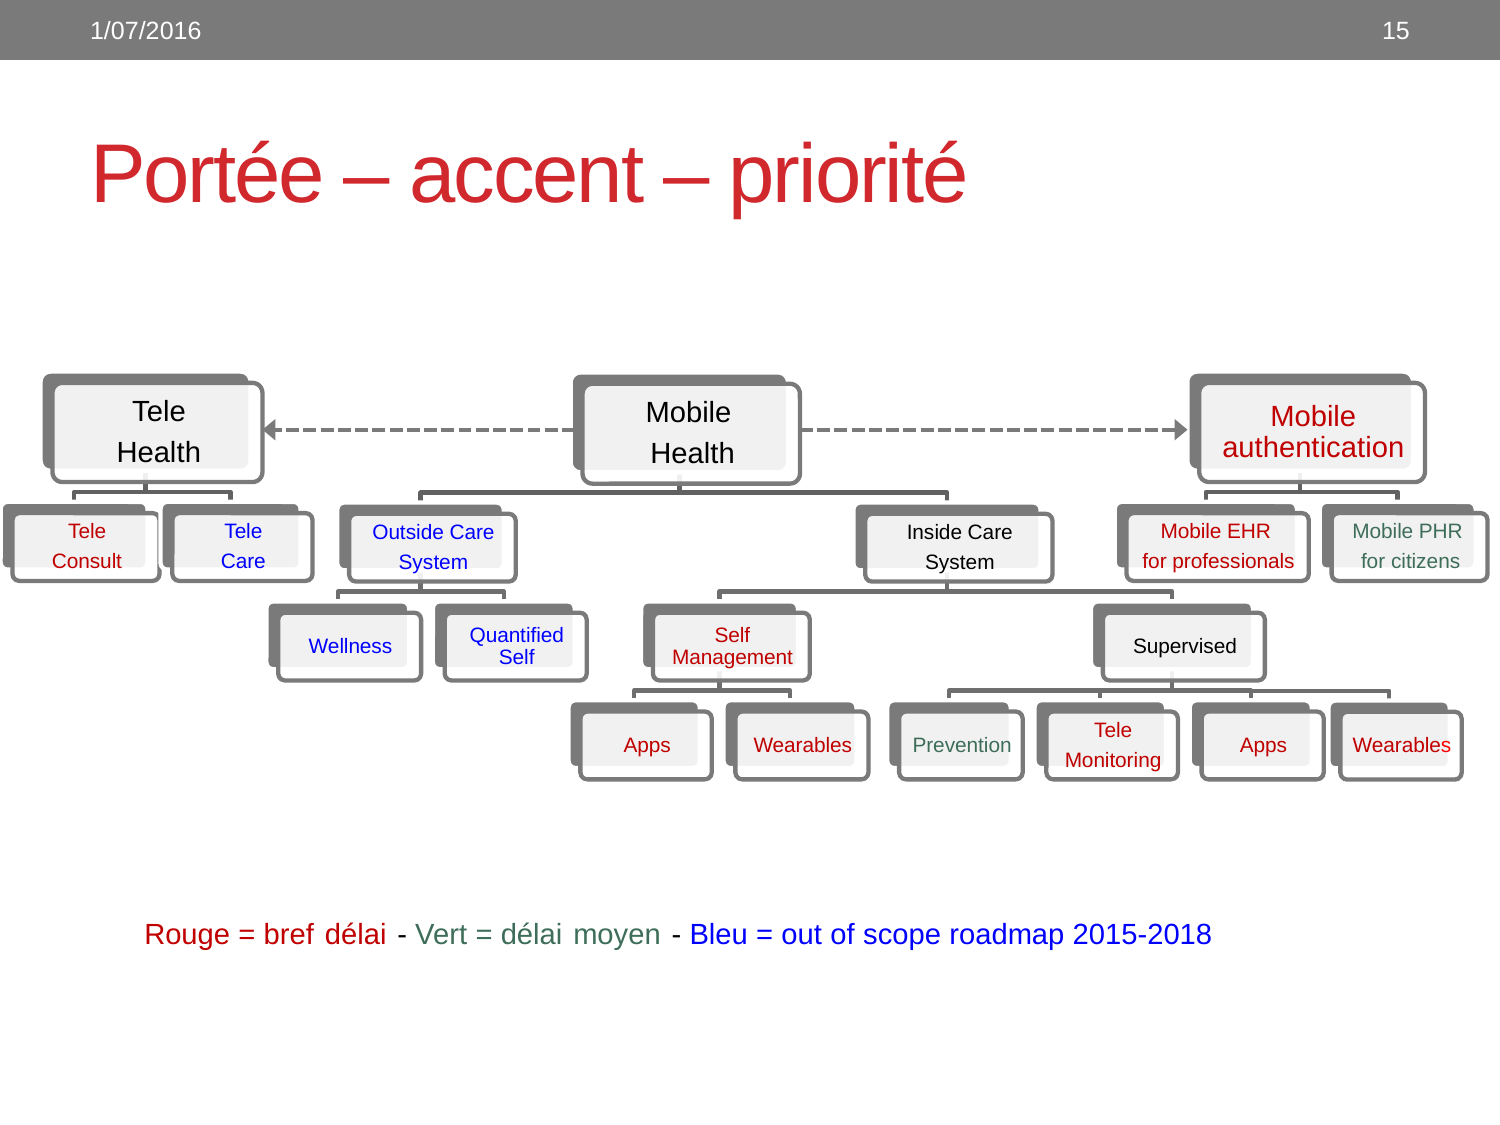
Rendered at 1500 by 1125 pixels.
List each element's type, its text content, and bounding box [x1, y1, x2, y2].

slide_number 15 [1250, 3, 1425, 57]
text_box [12, 371, 1488, 780]
text_box Rouge = bref délai - Vert = délai moyen - Bleu = out of scope roadmap 2015-2018 [129, 899, 1389, 960]
title Portée – accent – priorité [75, 87, 1425, 250]
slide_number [75, 3, 550, 57]
